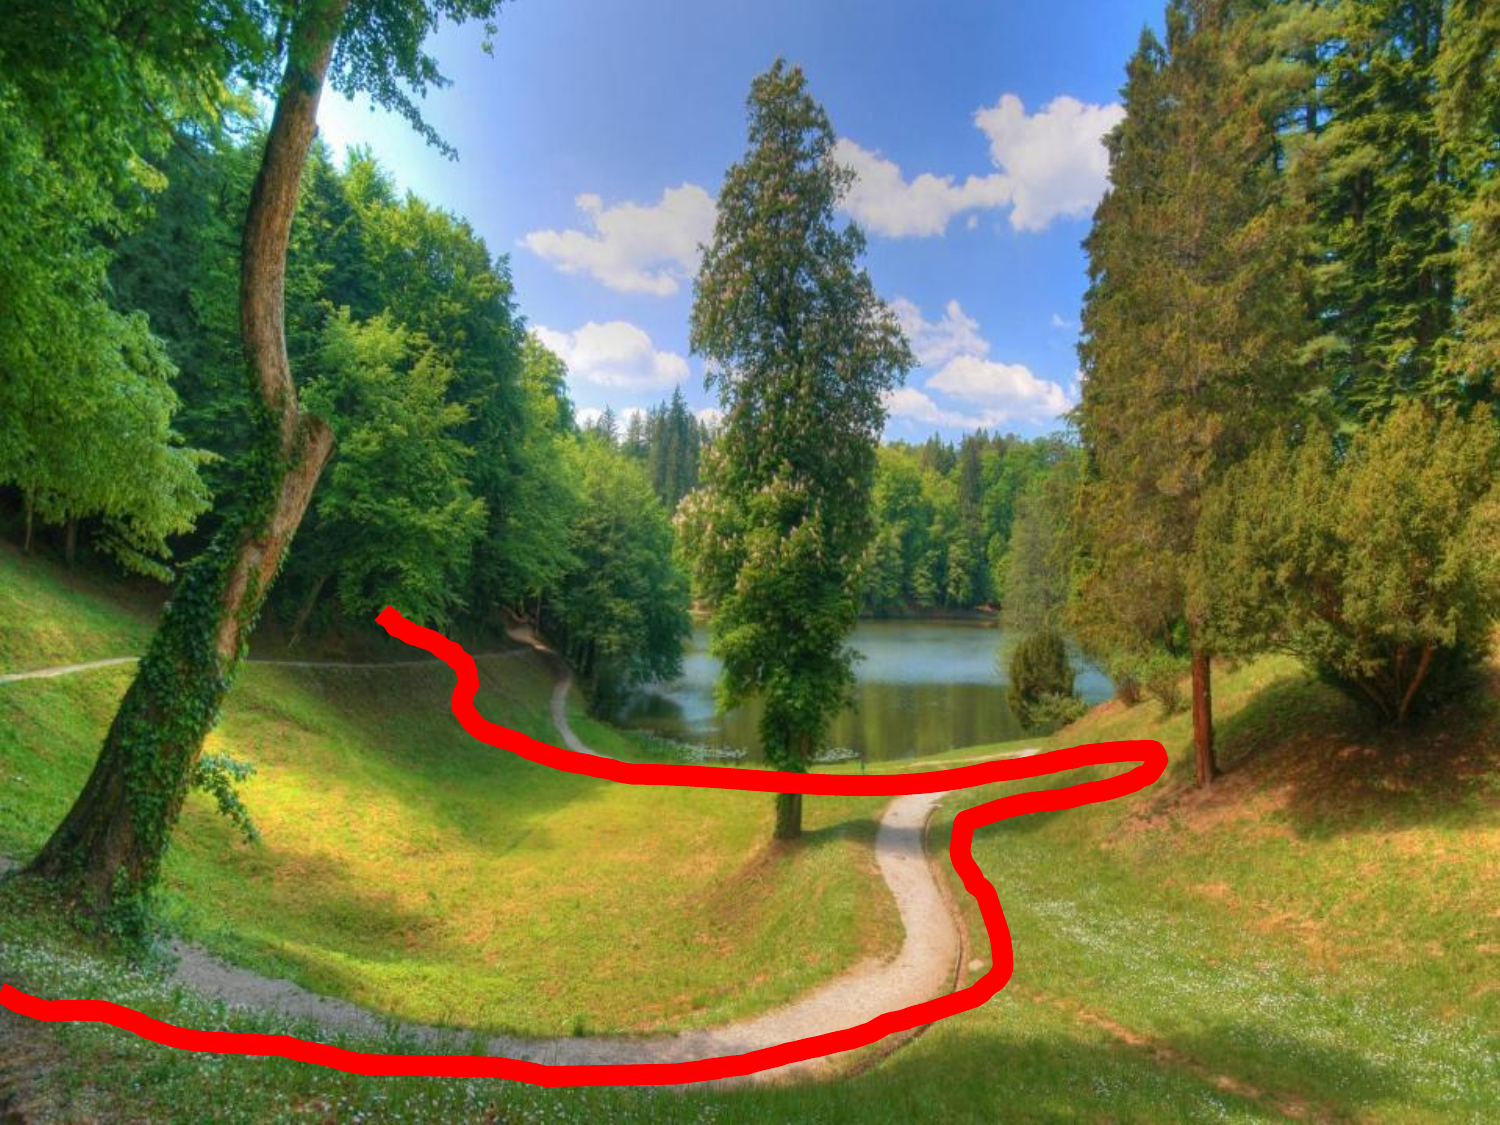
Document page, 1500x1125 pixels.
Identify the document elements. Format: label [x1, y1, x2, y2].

text_box [0, 611, 1159, 1078]
picture [0, 0, 1500, 1125]
